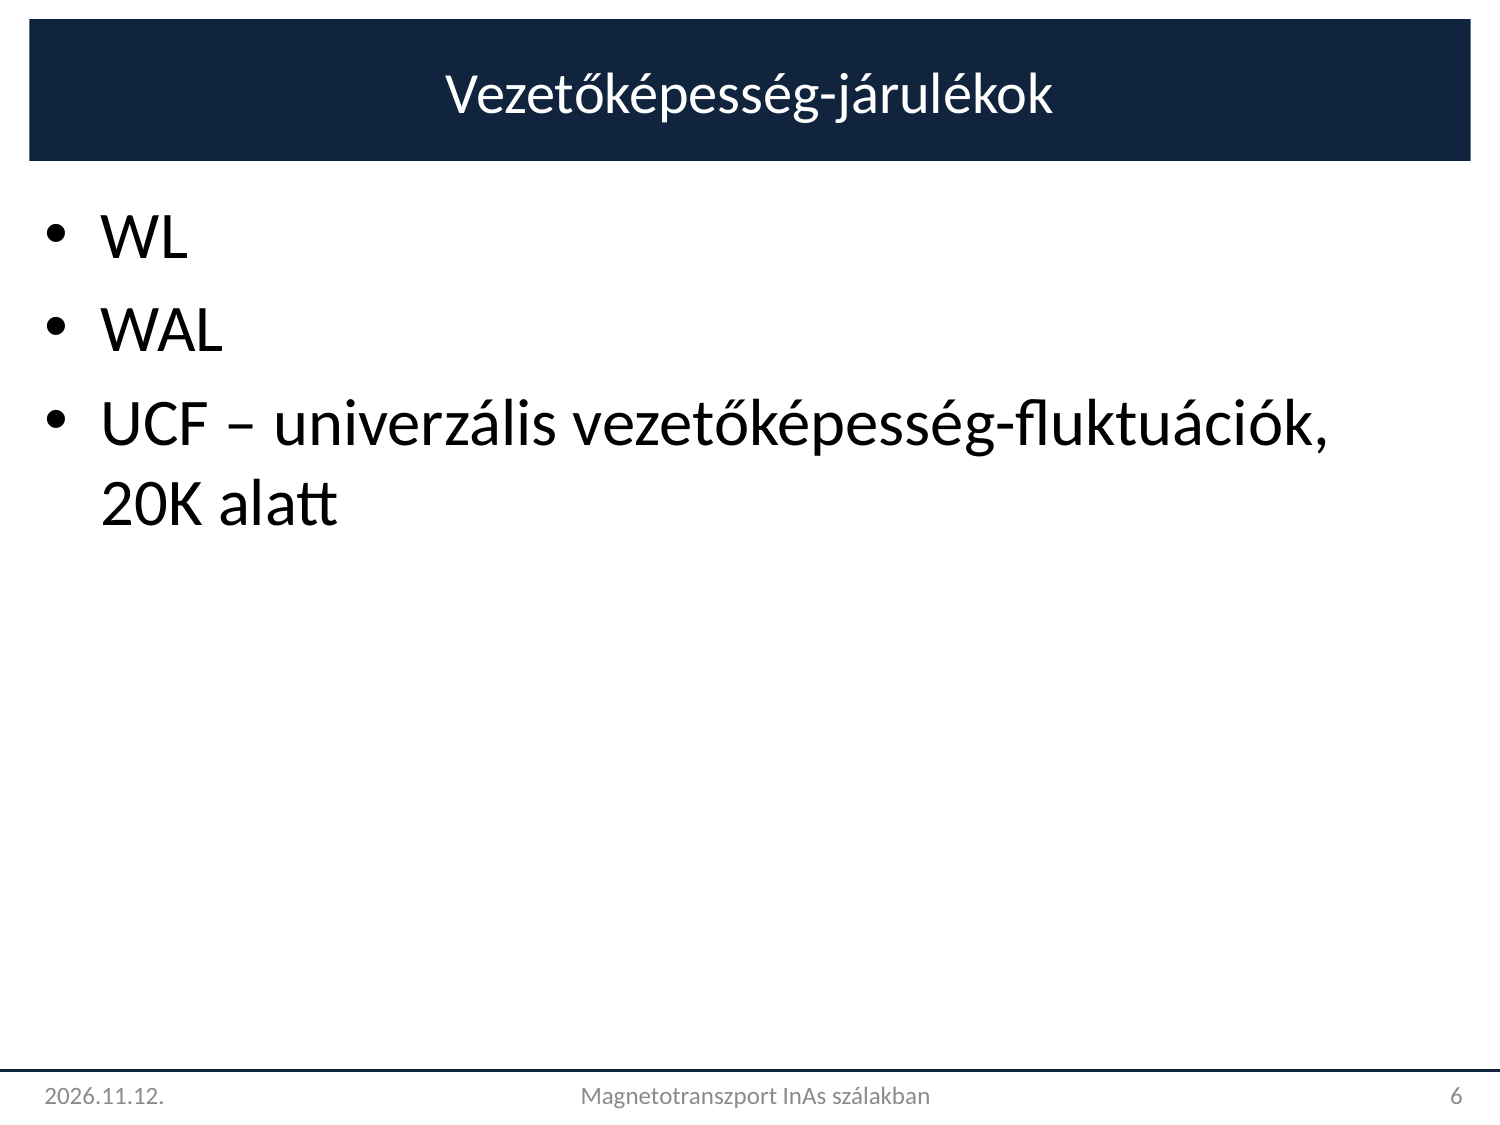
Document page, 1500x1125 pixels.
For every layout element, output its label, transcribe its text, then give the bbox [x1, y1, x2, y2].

title Vezetőképesség-járulékok [29, 19, 1471, 161]
slide_number 6 [1128, 1065, 1478, 1125]
footer Magnetotranszport InAs szálakban [407, 1065, 1105, 1125]
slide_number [29, 1065, 380, 1125]
list WL WAL UCF – univerzális vezetőképesség-fluktuációk, 20K alatt [29, 184, 1471, 1035]
